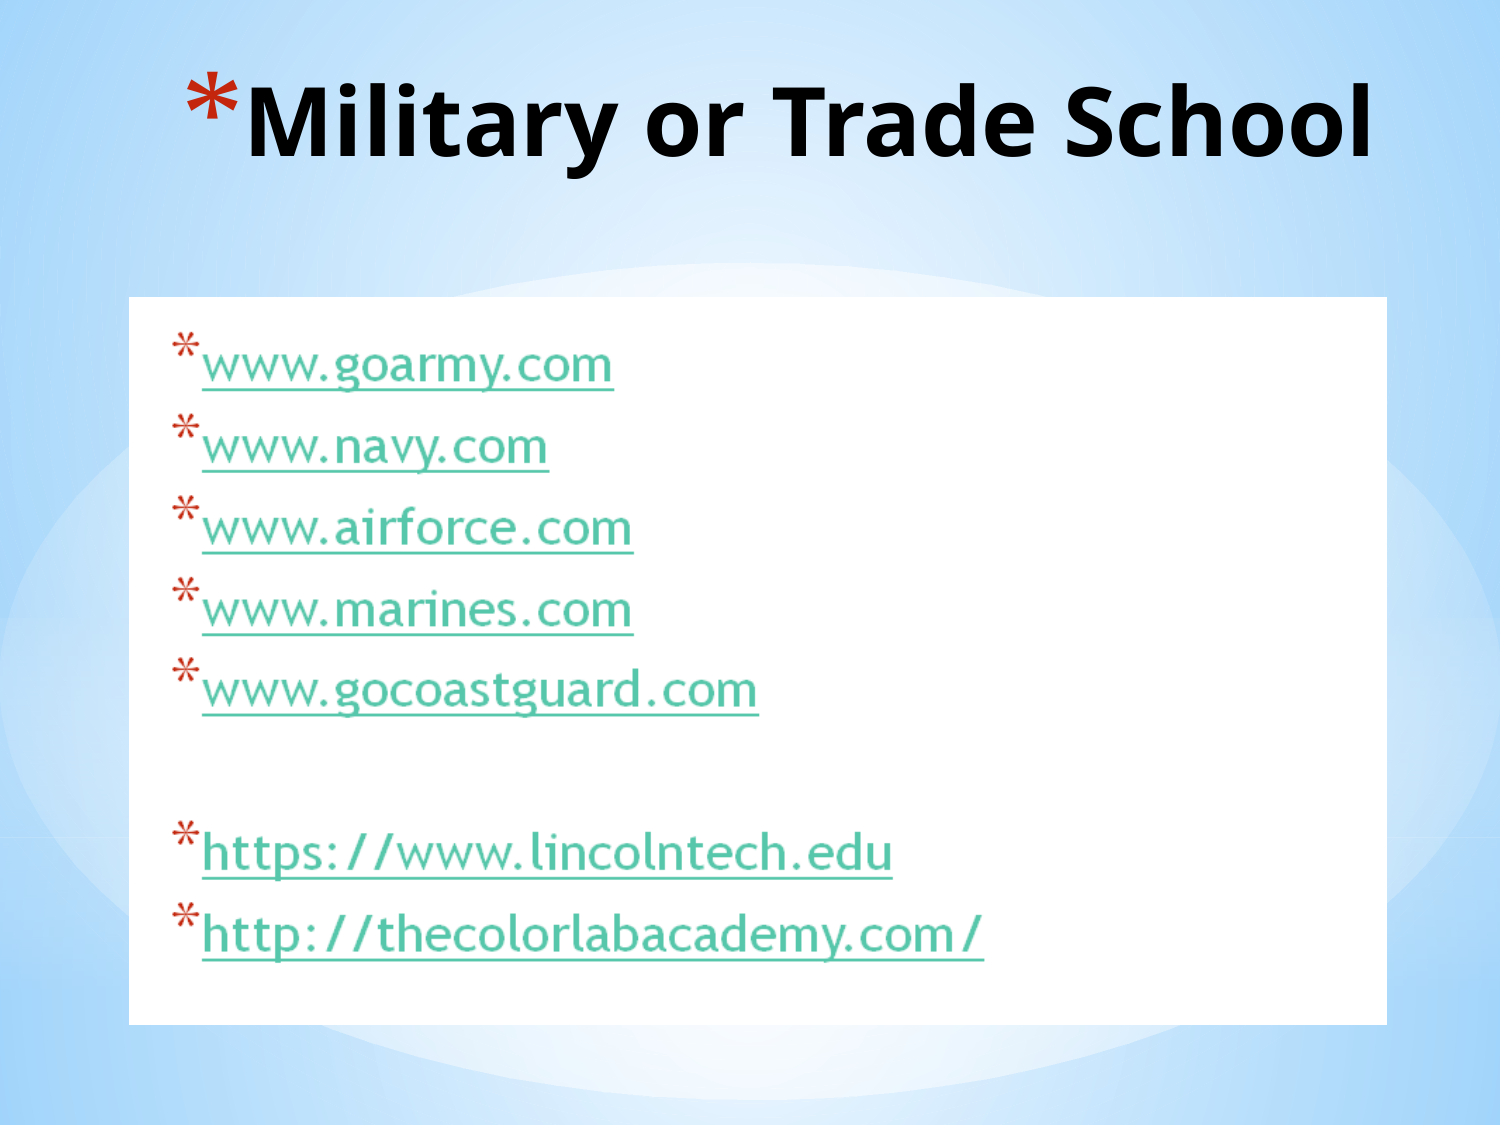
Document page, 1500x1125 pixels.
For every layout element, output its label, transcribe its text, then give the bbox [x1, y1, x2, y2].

title Military or Trade School [108, 52, 1392, 241]
picture [129, 297, 1387, 1025]
